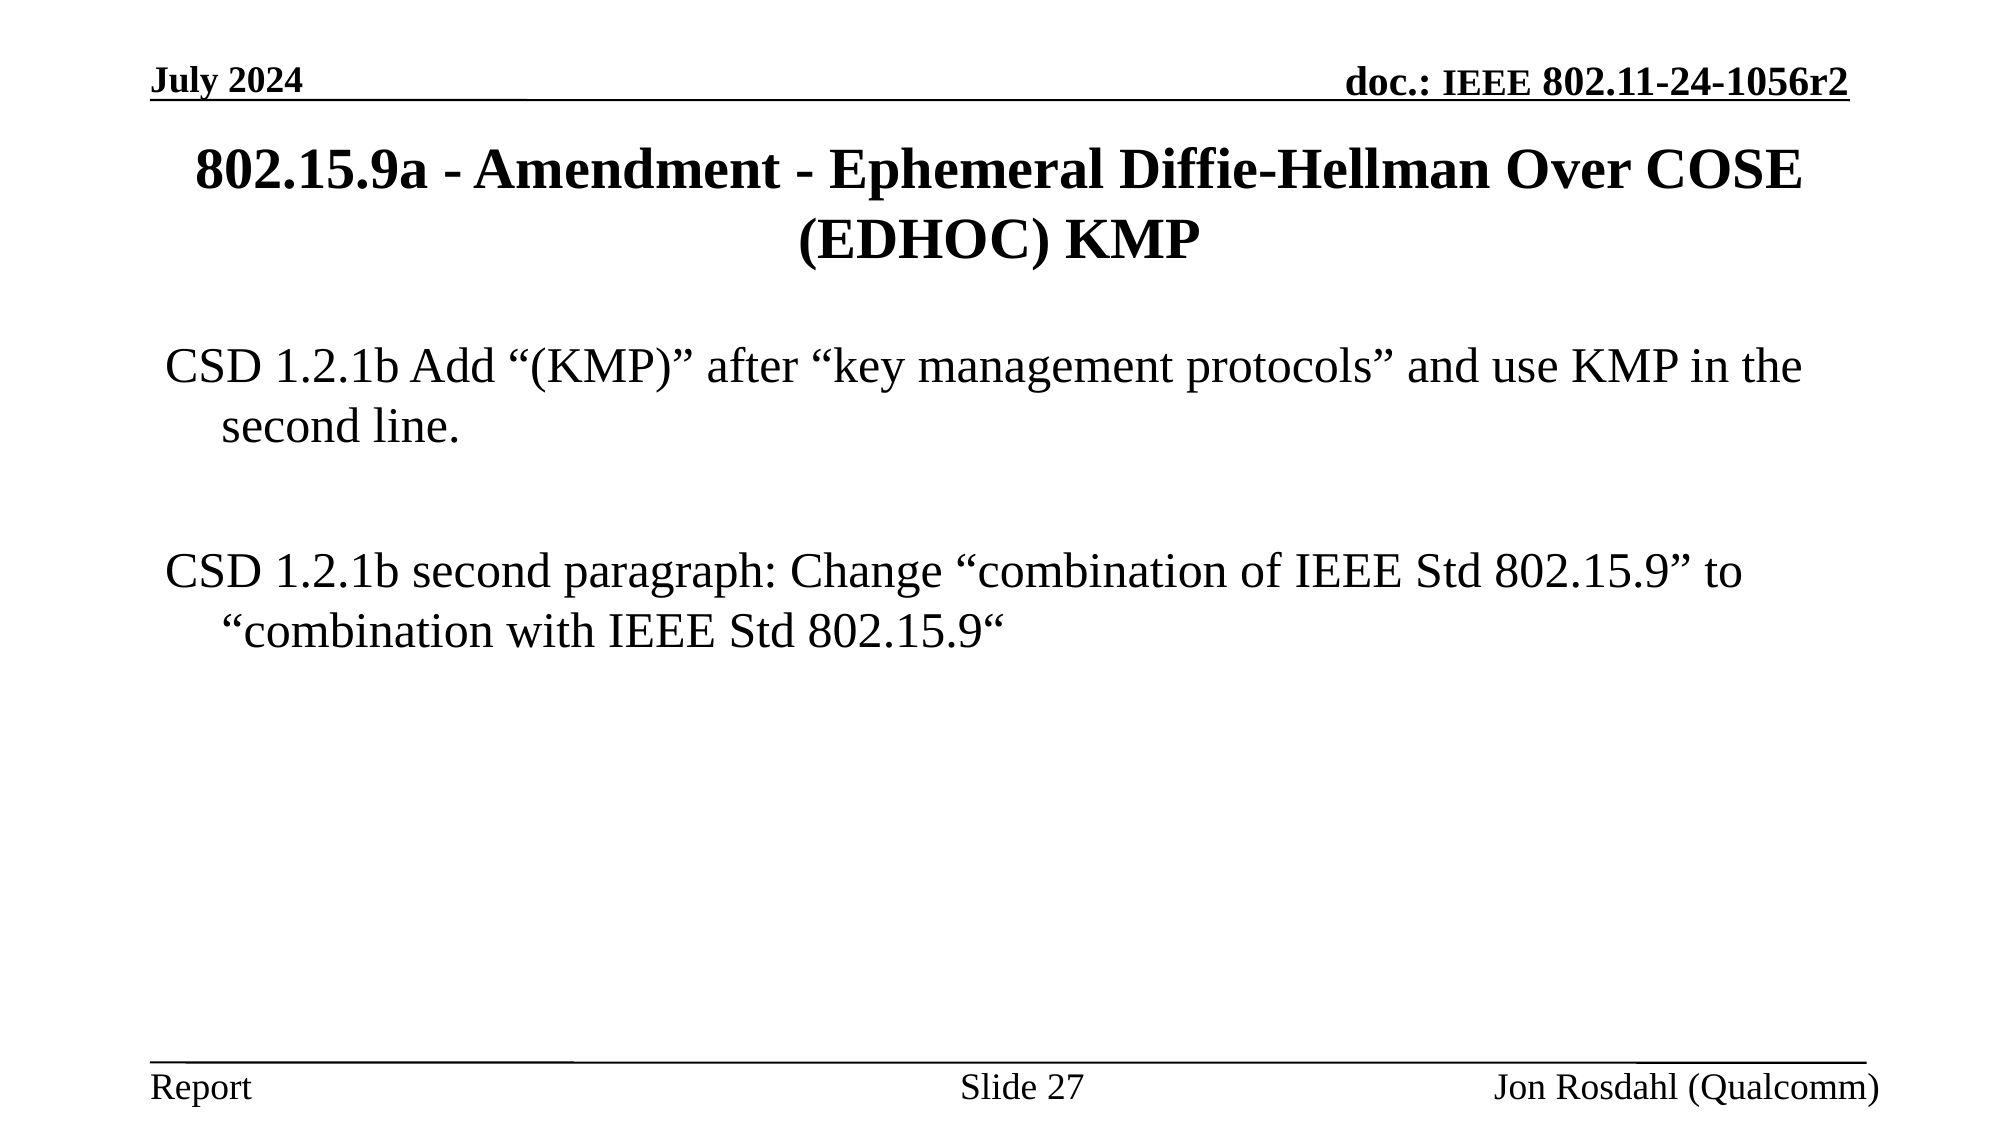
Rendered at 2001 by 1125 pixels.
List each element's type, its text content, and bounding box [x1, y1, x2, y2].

footer Jon Rosdahl (Qualcomm) [1436, 1061, 1881, 1108]
list CSD 1.2.1b Add “(KMP)” after “key management protocols” and use KMP in the second line. CSD 1.2.1b second paragraph: Change “combination of IEEE Std 802.15.9” to “combination with IEEE Std 802.15.9“ [149, 324, 1850, 1000]
title 802.15.9a - Amendment - Ephemeral Diffie-Hellman Over COSE (EDHOC) KMP [149, 112, 1850, 288]
slide_number Slide 27 [950, 1061, 1095, 1125]
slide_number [149, 49, 431, 100]
